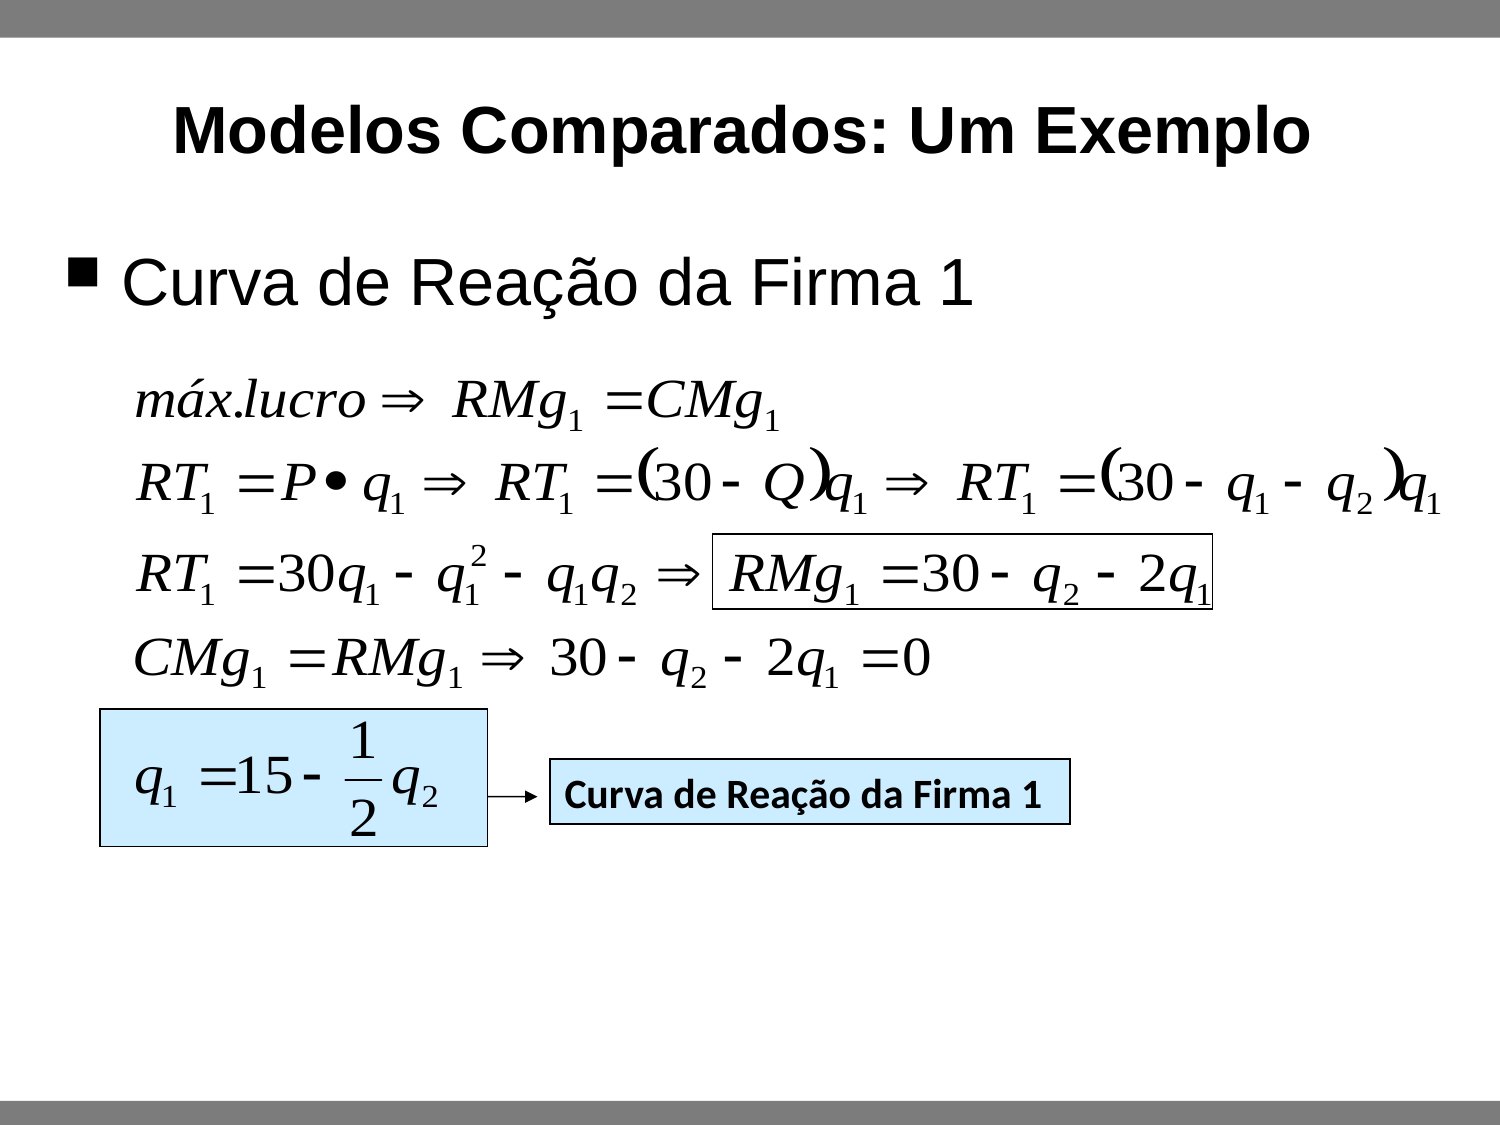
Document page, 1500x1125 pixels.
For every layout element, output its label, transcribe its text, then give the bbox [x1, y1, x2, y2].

text_box Modelos Comparados: Um Exemplo [49, 38, 1436, 214]
text_box [99, 709, 125, 847]
text_box Curva de Reação da Firma 1 [50, 231, 1450, 344]
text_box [125, 361, 1455, 850]
